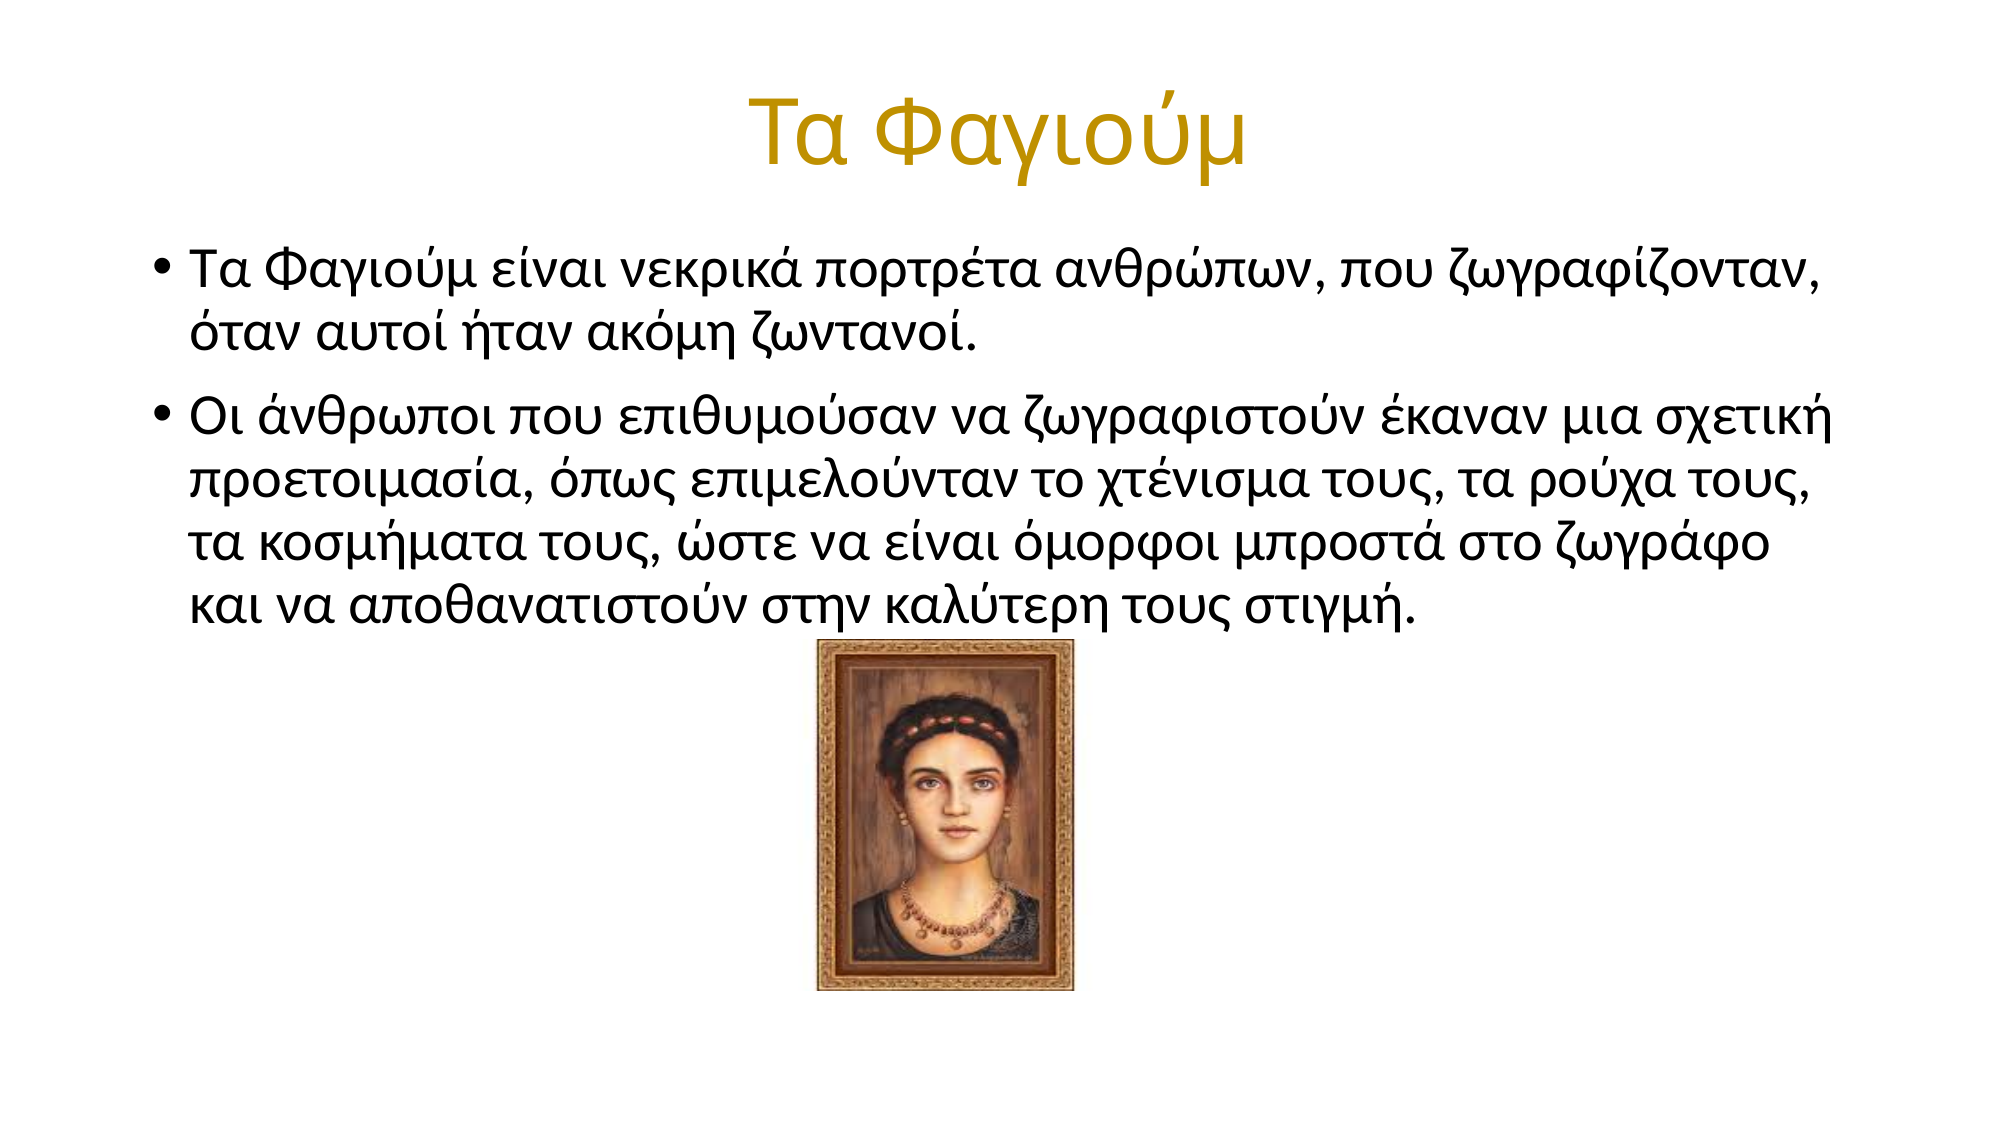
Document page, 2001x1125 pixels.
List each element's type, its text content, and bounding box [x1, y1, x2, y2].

title Τα Φαγιούμ [137, 40, 1863, 230]
picture [741, 639, 1151, 991]
list Τα Φαγιούμ είναι νεκρικά πορτρέτα ανθρώπων, που ζωγραφίζονταν, όταν αυτοί ήταν ακόμη ζωντανοί. Οι άνθρωποι που επιθυμούσαν να ζωγραφιστούν έκαναν μια σχετική προετοιμασία, όπως επιμελούνταν το χτένισμα τους, τα ρούχα τους, τα κοσμήματα τους, ώστε να είναι όμορφοι μπροστά στο ζωγράφο και να αποθανατιστούν στην καλύτερη τους στιγμή. [137, 230, 1863, 944]
